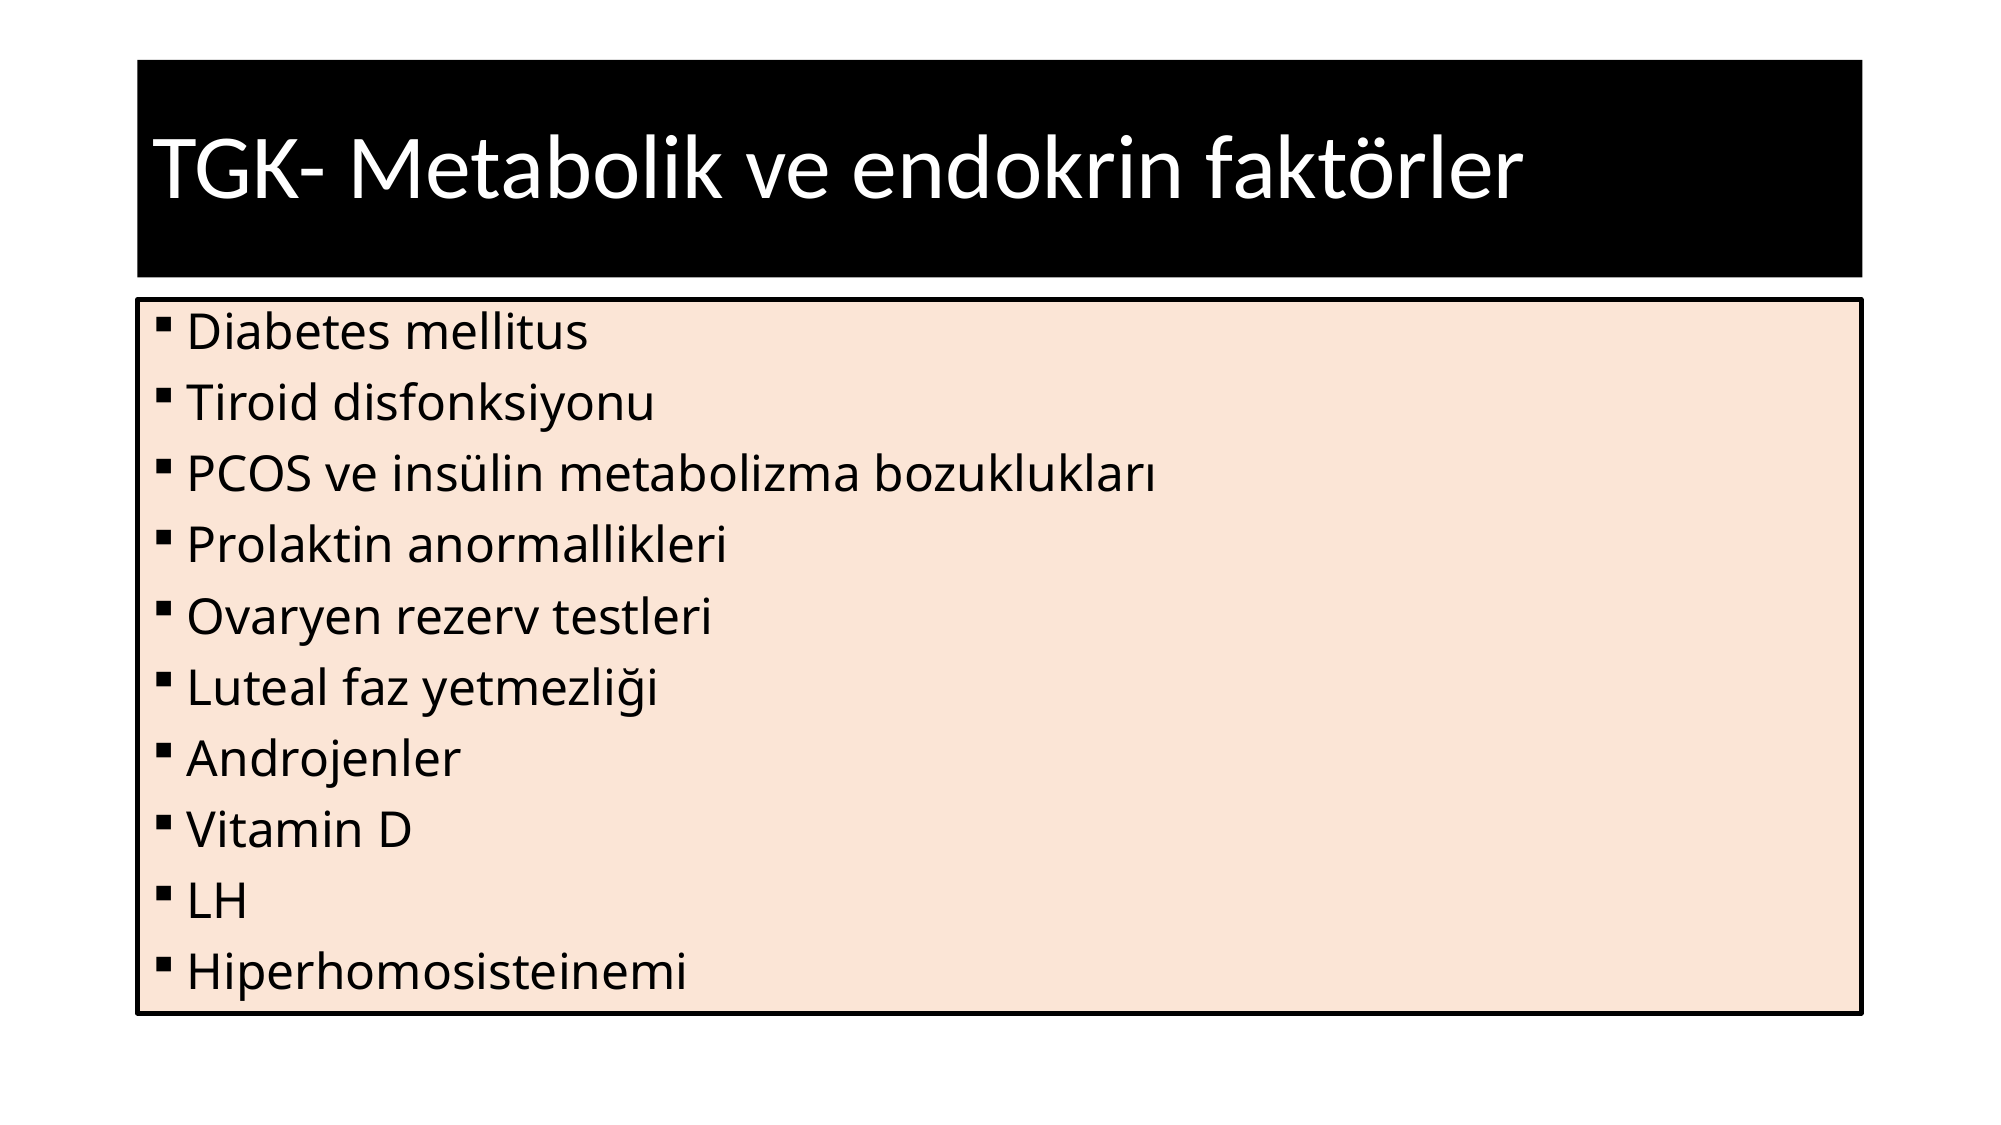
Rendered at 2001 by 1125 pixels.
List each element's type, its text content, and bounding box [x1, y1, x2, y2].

title TGK- Metabolik ve endokrin faktörler [137, 59, 1863, 278]
list Diabetes mellitus Tiroid disfonksiyonu PCOS ve insülin metabolizma bozuklukları Prolaktin anormallikleri Ovaryen rezerv testleri Luteal faz yetmezliği Androjenler Vitamin D LH Hiperhomosisteinemi [137, 299, 1862, 1014]
